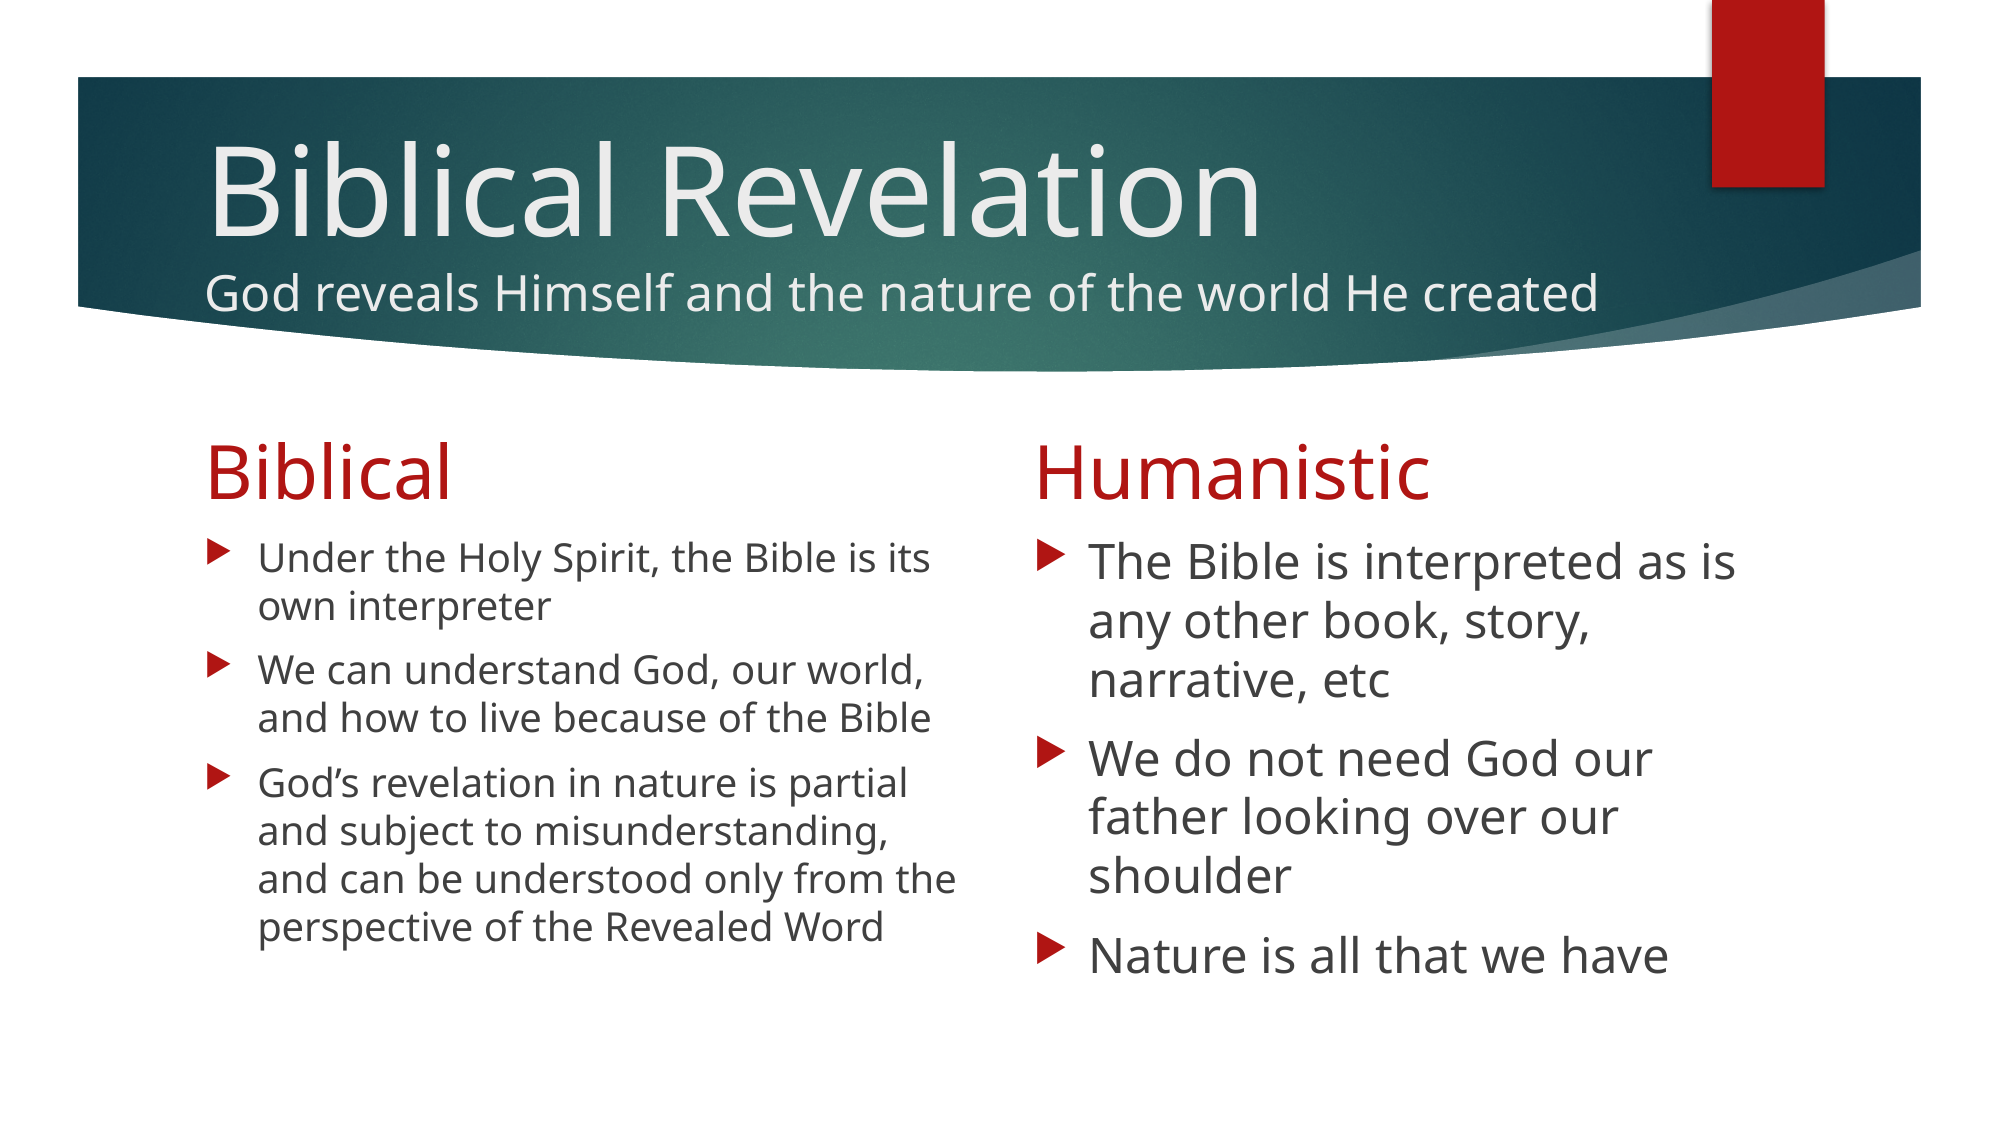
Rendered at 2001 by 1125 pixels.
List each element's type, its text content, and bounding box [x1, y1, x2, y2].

list Under the Holy Spirit, the Bible is its own interpreter We can understand God, our world, and how to live because of the Bible God’s revelation in nature is partial and subject to misunderstanding, and can be understood only from the perspective of the Revealed Word [189, 524, 982, 992]
list Biblical [189, 427, 982, 522]
title Biblical Revelation God reveals Himself and the nature of the world He created [189, 158, 1845, 275]
list The Bible is interpreted as is any other book, story, narrative, etc We do not need God our father looking over our shoulder Nature is all that we have [1018, 522, 1810, 992]
list Humanistic [1018, 427, 1811, 522]
